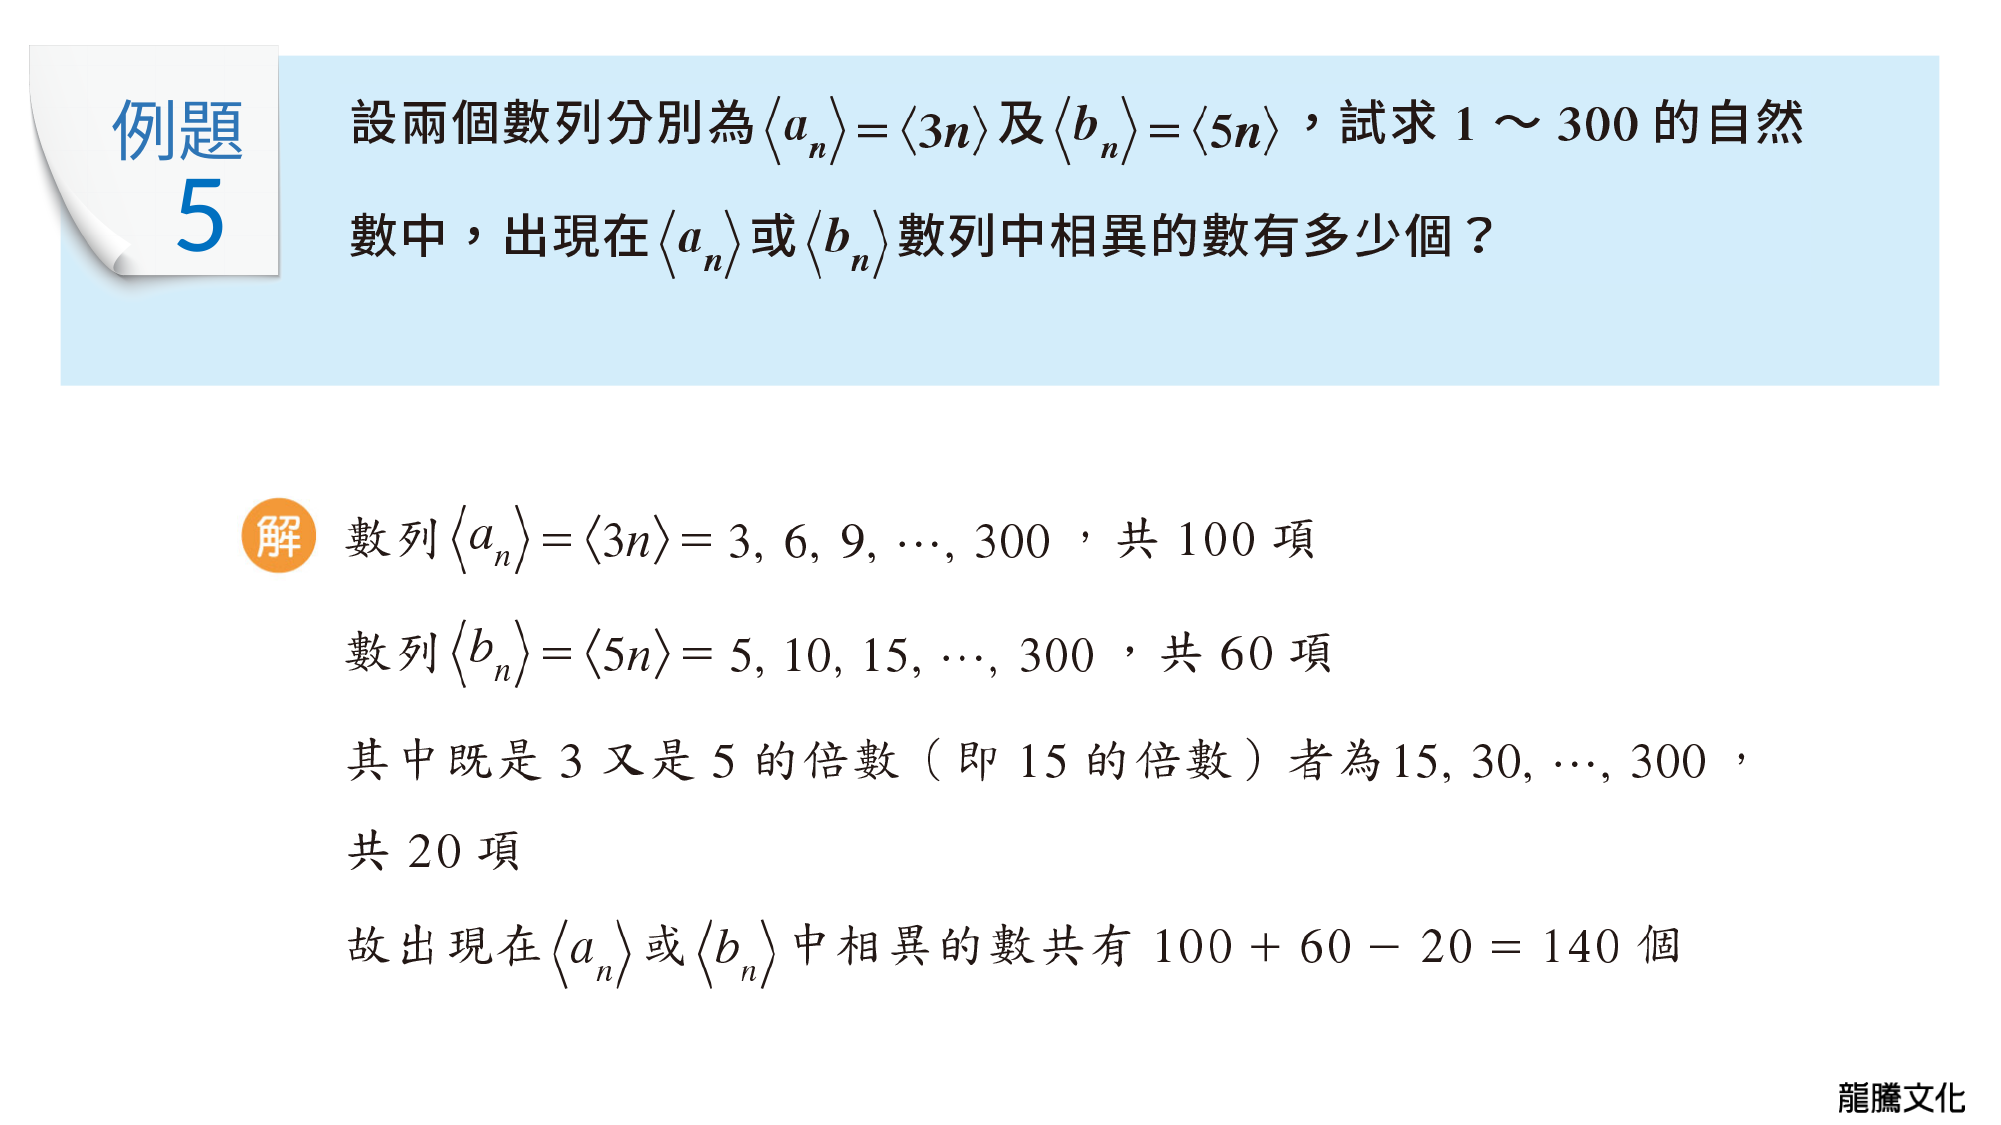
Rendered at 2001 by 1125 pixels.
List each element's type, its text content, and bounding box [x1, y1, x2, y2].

picture [336, 904, 1762, 989]
picture [336, 496, 1762, 582]
picture [1839, 1082, 1965, 1113]
picture [336, 614, 1762, 700]
list 5 [124, 147, 279, 272]
picture [235, 496, 326, 582]
picture [19, 23, 293, 320]
picture [340, 84, 1811, 285]
picture [336, 717, 1762, 887]
